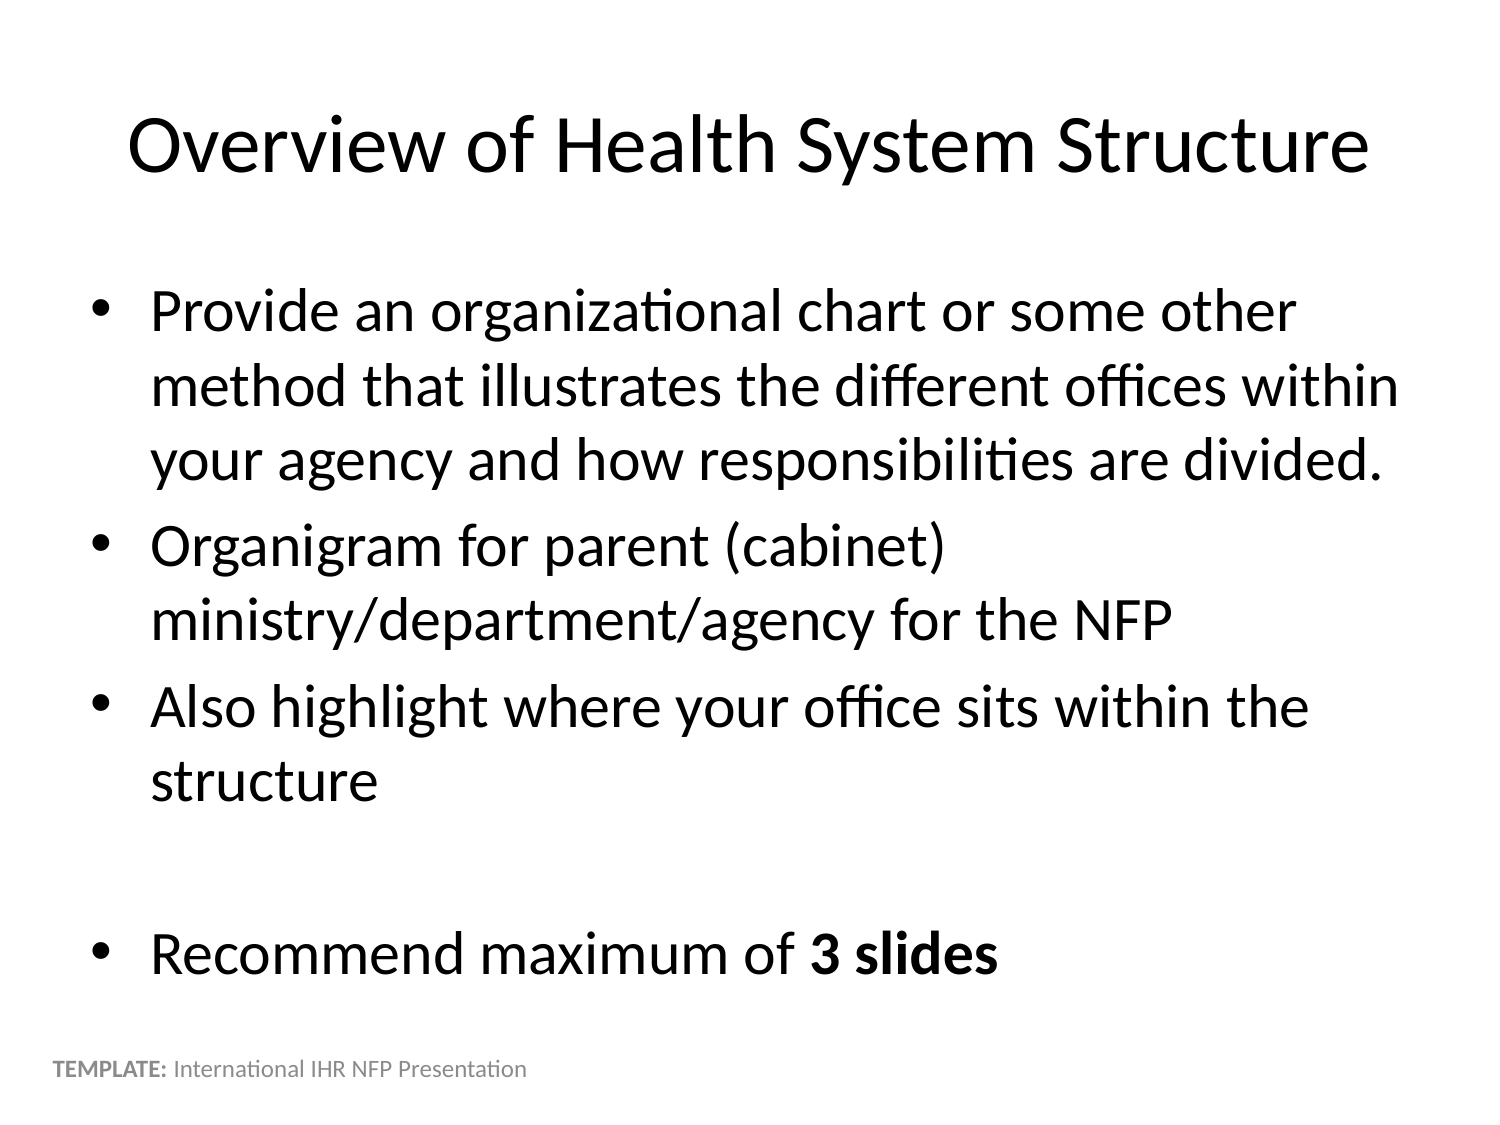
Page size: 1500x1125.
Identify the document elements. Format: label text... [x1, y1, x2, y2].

list Provide an organizational chart or some other method that illustrates the different offices within your agency and how responsibilities are divided. Organigram for parent (cabinet) ministry/department/agency for the NFP Also highlight where your office sits within the structure Recommend maximum of 3 slides [75, 262, 1425, 1005]
title Overview of Health System Structure [75, 45, 1425, 233]
footer TEMPLATE: International IHR NFP Presentation [37, 1037, 688, 1098]
